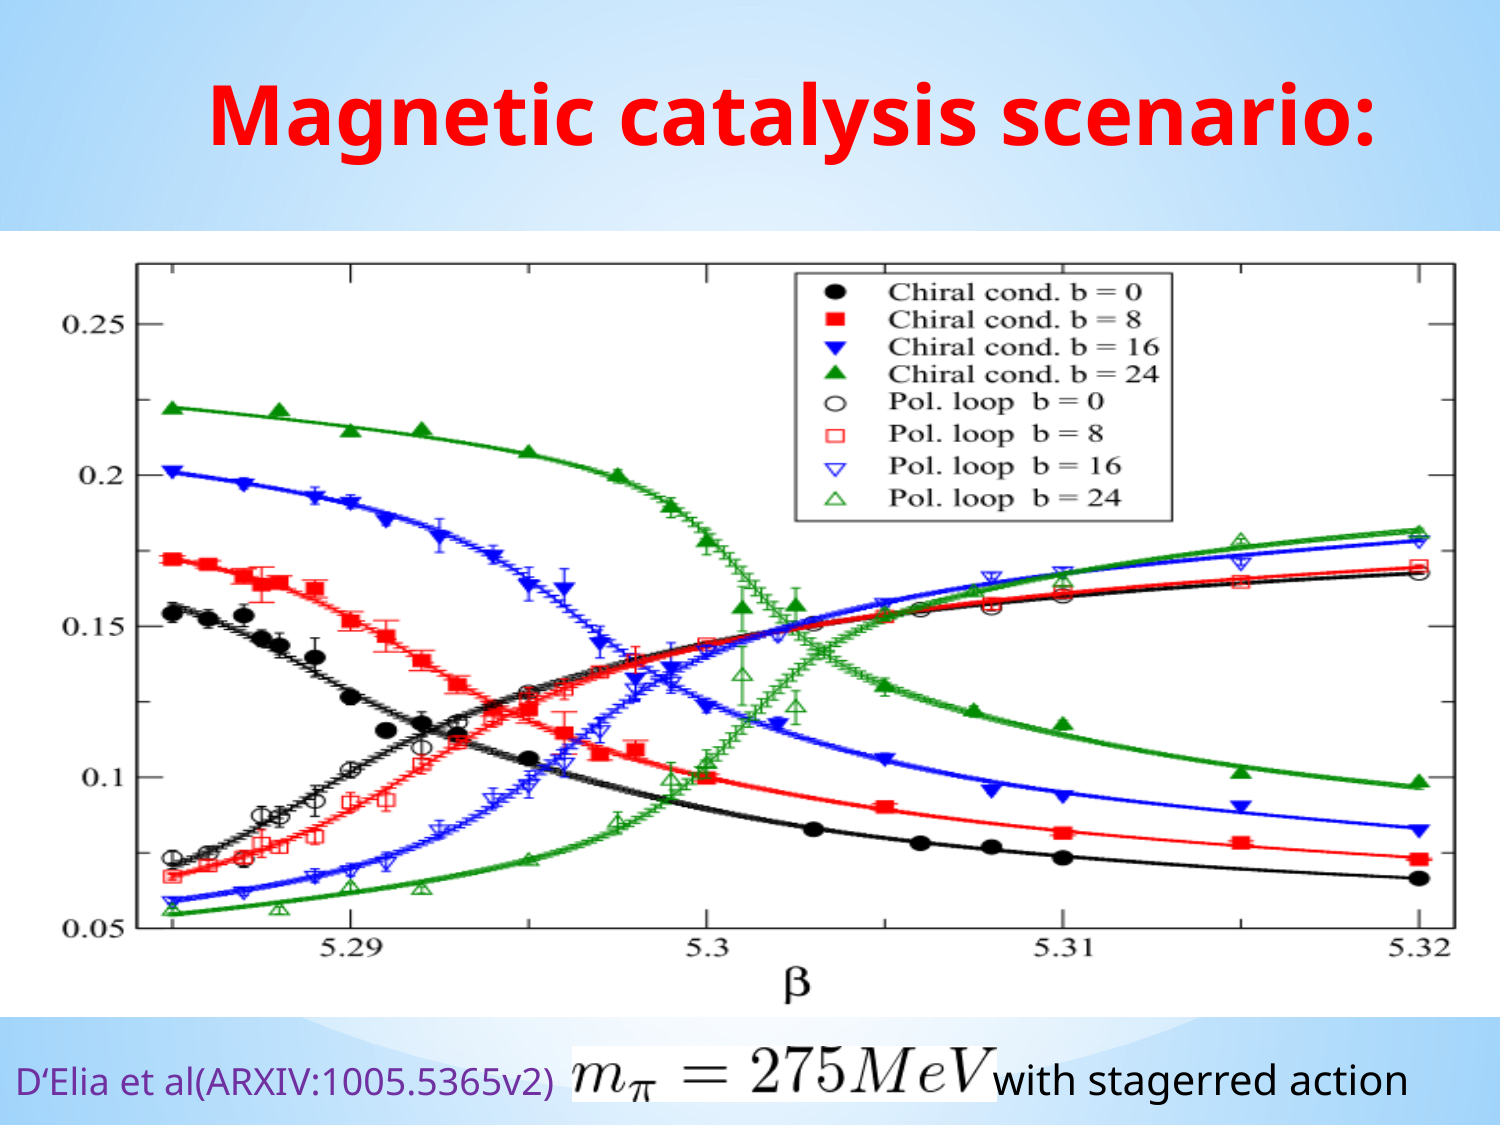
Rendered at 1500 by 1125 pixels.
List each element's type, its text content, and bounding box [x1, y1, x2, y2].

text_box Magnetic catalysis scenario: [88, 54, 1500, 170]
picture [0, 231, 1500, 1017]
picture [572, 1046, 997, 1102]
text_box D‘Elia et al(ARXIV:1005.5365v2) with stagerred action [0, 1046, 1500, 1125]
